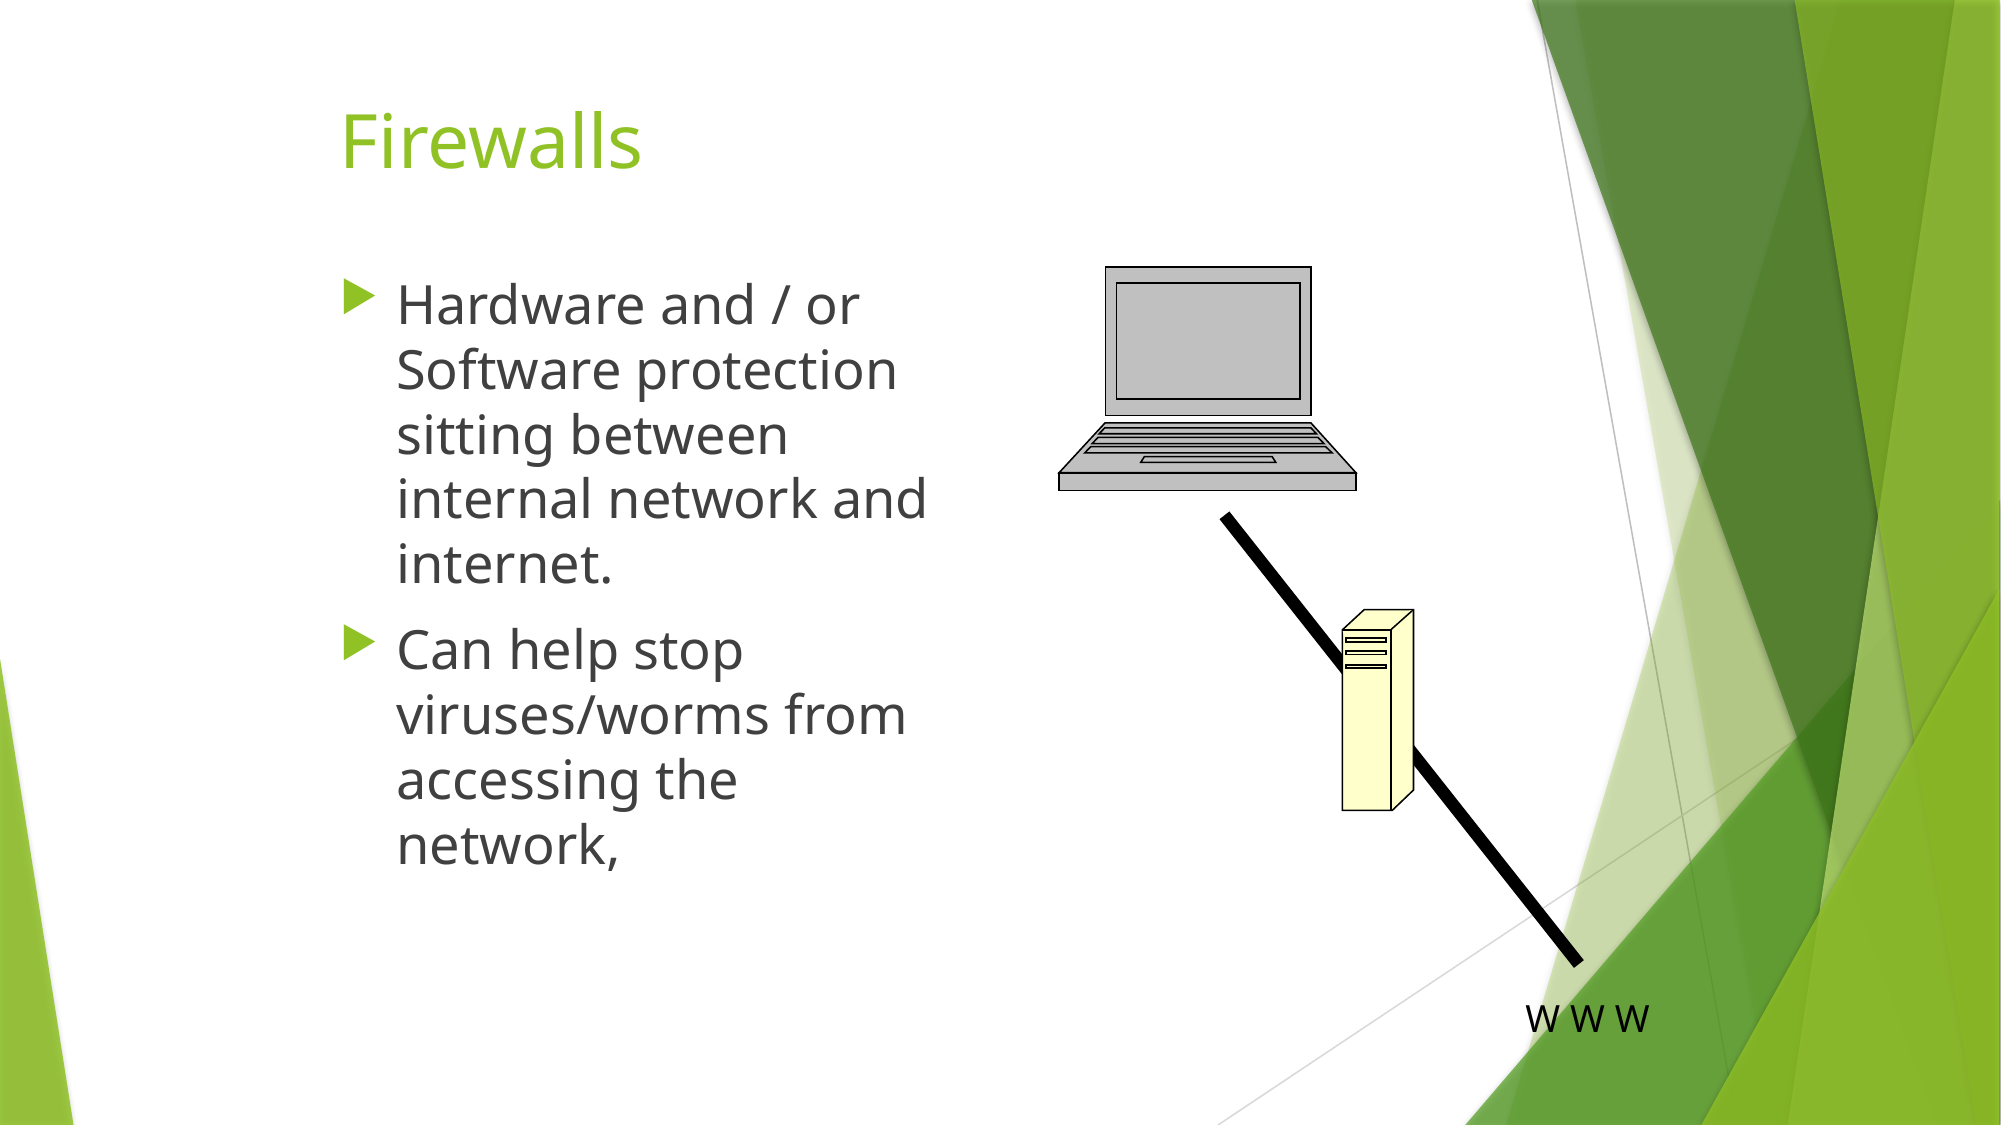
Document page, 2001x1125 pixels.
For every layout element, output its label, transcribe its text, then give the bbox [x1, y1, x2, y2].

text_box W W W [1510, 987, 1665, 1048]
list Hardware and / or Software protection sitting between internal network and internet. Can help stop viruses/worms from accessing the network, [324, 262, 988, 1005]
title Firewalls [324, 45, 1675, 233]
text_box [1105, 267, 1311, 416]
text_box [1342, 609, 1414, 811]
text_box [1059, 422, 1356, 491]
